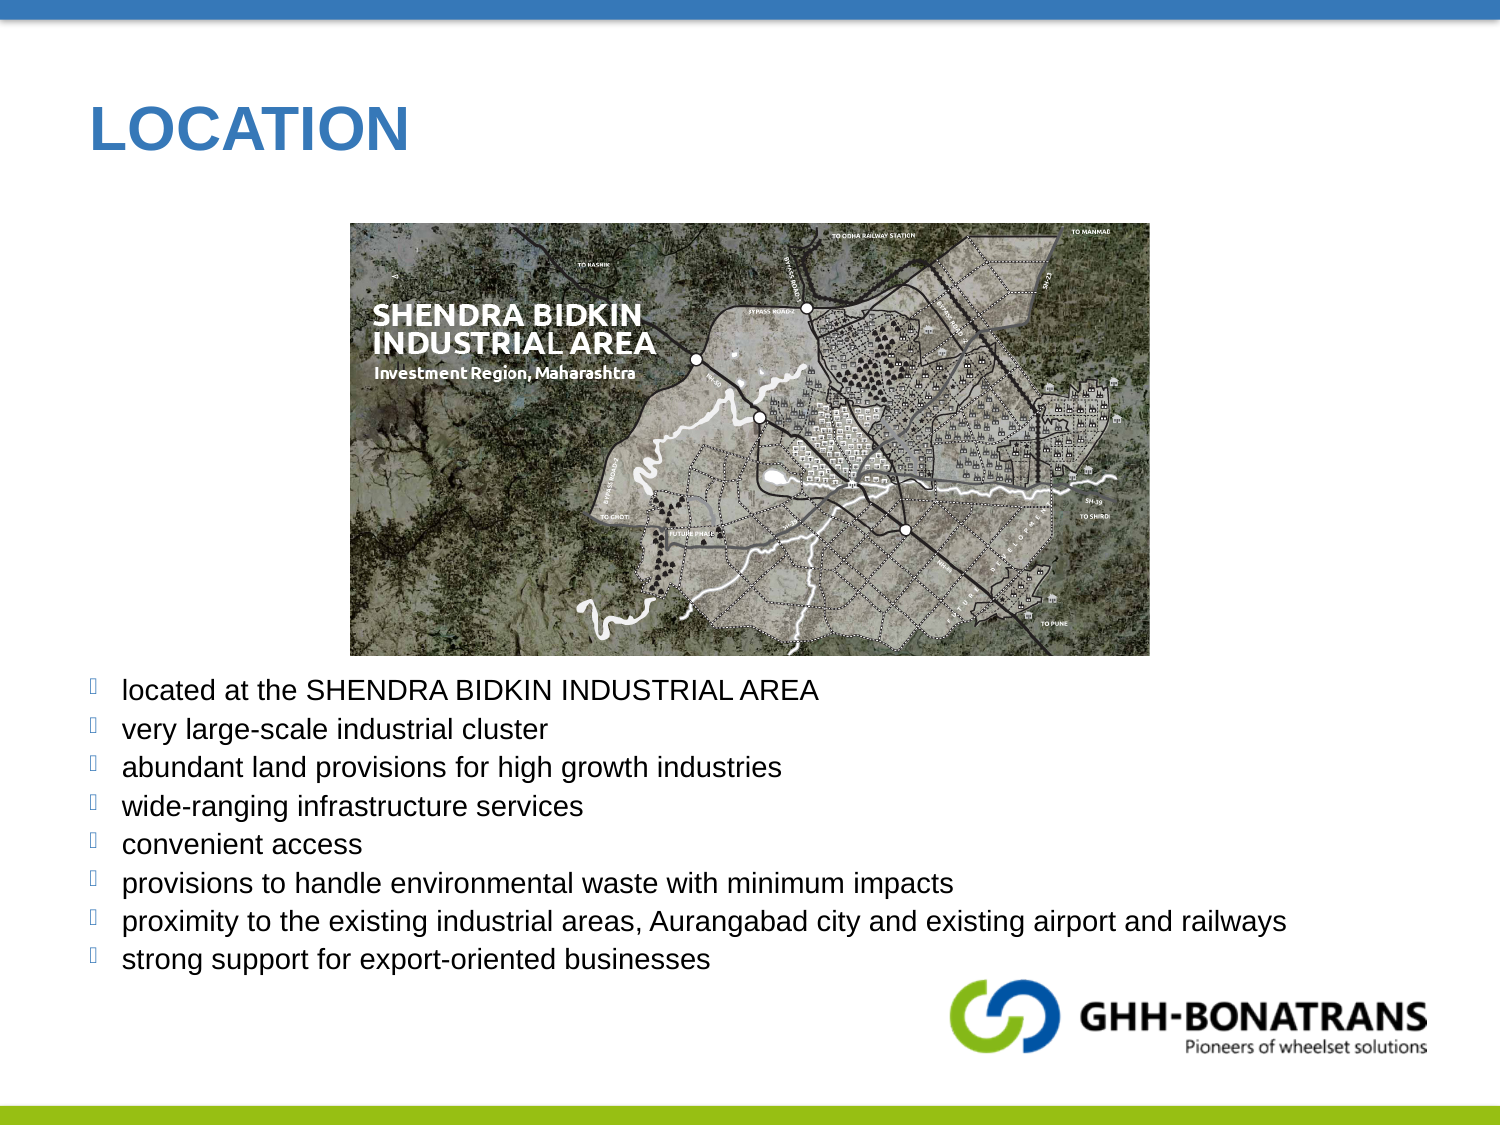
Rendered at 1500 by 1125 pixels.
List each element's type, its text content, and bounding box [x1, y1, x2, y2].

text_box [0, 0, 1500, 20]
picture [350, 223, 1150, 656]
picture [928, 950, 1427, 1071]
text_box located at the SHENDRA BIDKIN INDUSTRIAL AREA very large-scale industrial cluster abundant land provisions for high growth industries wide-ranging infrastructure services convenient access provisions to handle environmental waste with minimum impacts proximity to the existing industrial areas, Aurangabad city and existing airport and railways strong support for export-oriented businesses [89, 241, 1451, 984]
text_box [0, 1105, 1500, 1125]
title LOCATION [89, 80, 1427, 187]
